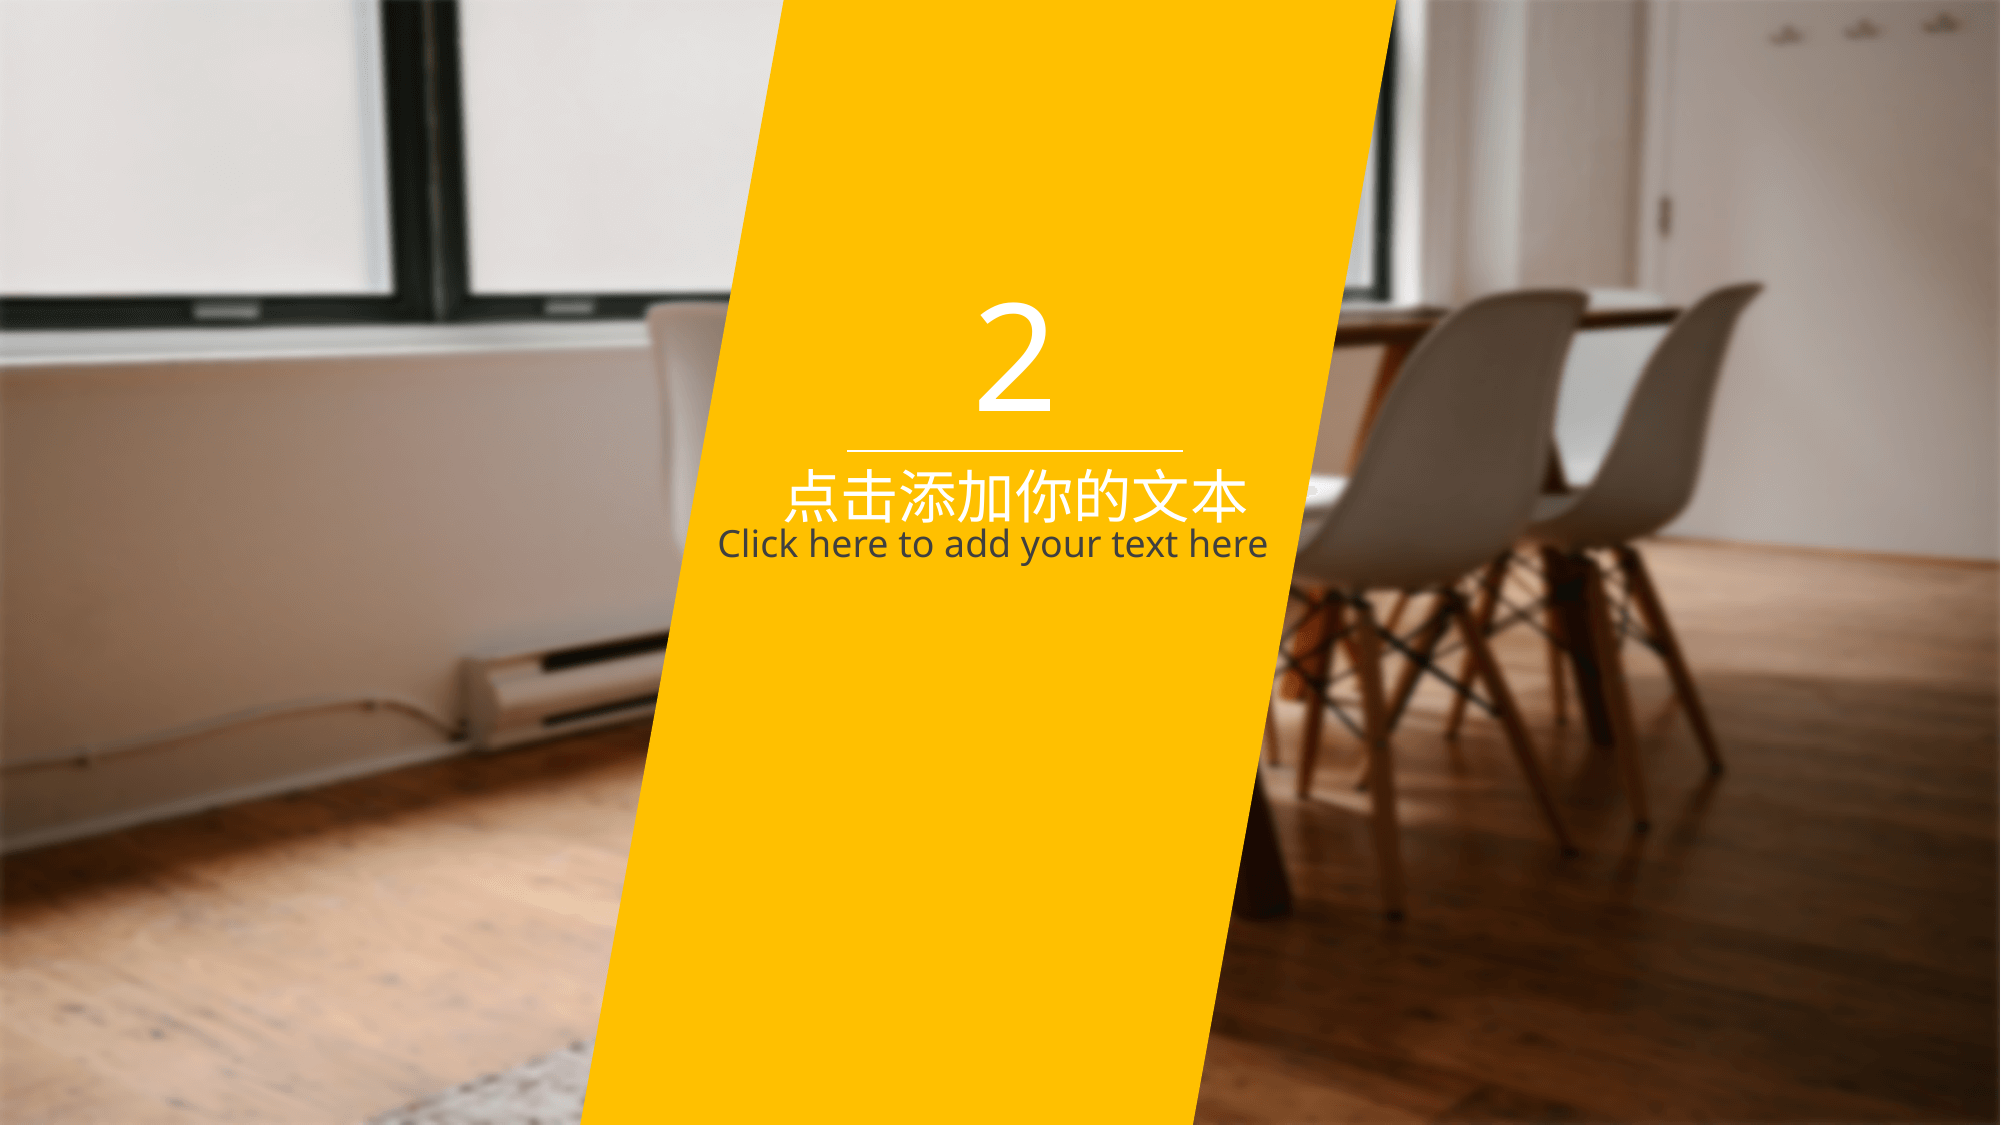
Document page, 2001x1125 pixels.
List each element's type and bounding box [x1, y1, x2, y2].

text_box [686, 452, 1345, 573]
picture [0, 0, 2001, 1125]
